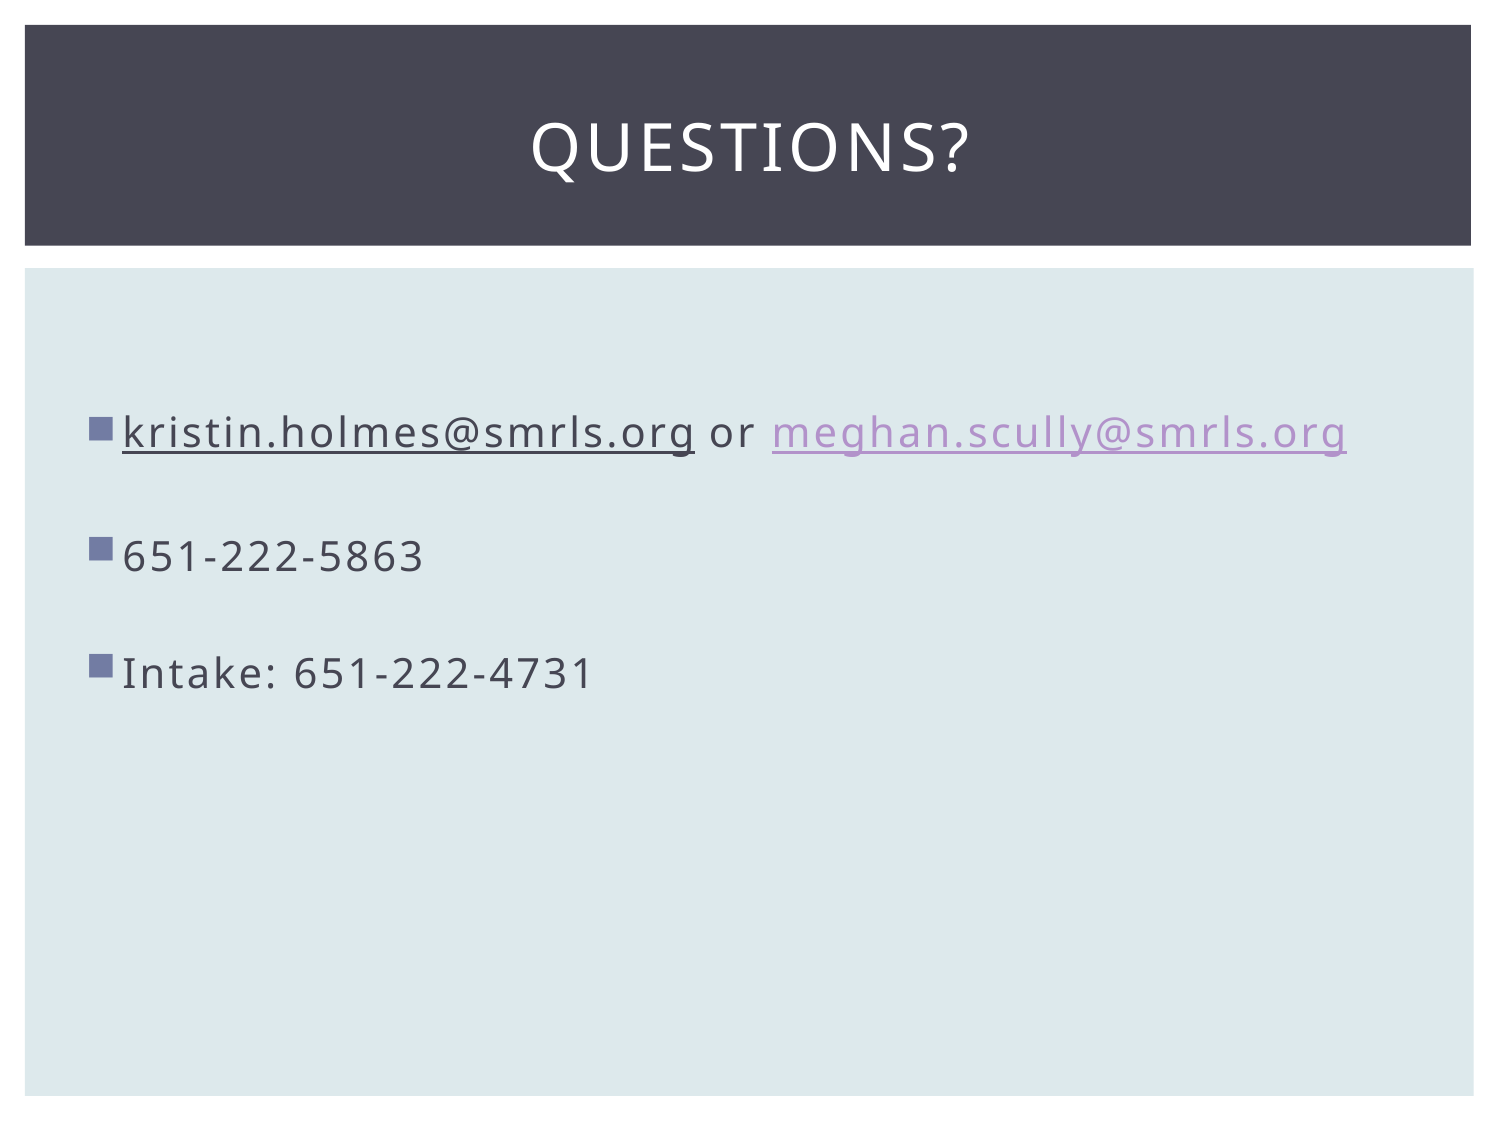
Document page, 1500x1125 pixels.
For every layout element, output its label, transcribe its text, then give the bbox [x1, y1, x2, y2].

list kristin.holmes@smrls.org or meghan.scully@smrls.org 651-222-5863 Intake: 651-222-4731 [62, 281, 1442, 1005]
title QUESTIONS? [62, 58, 1438, 232]
